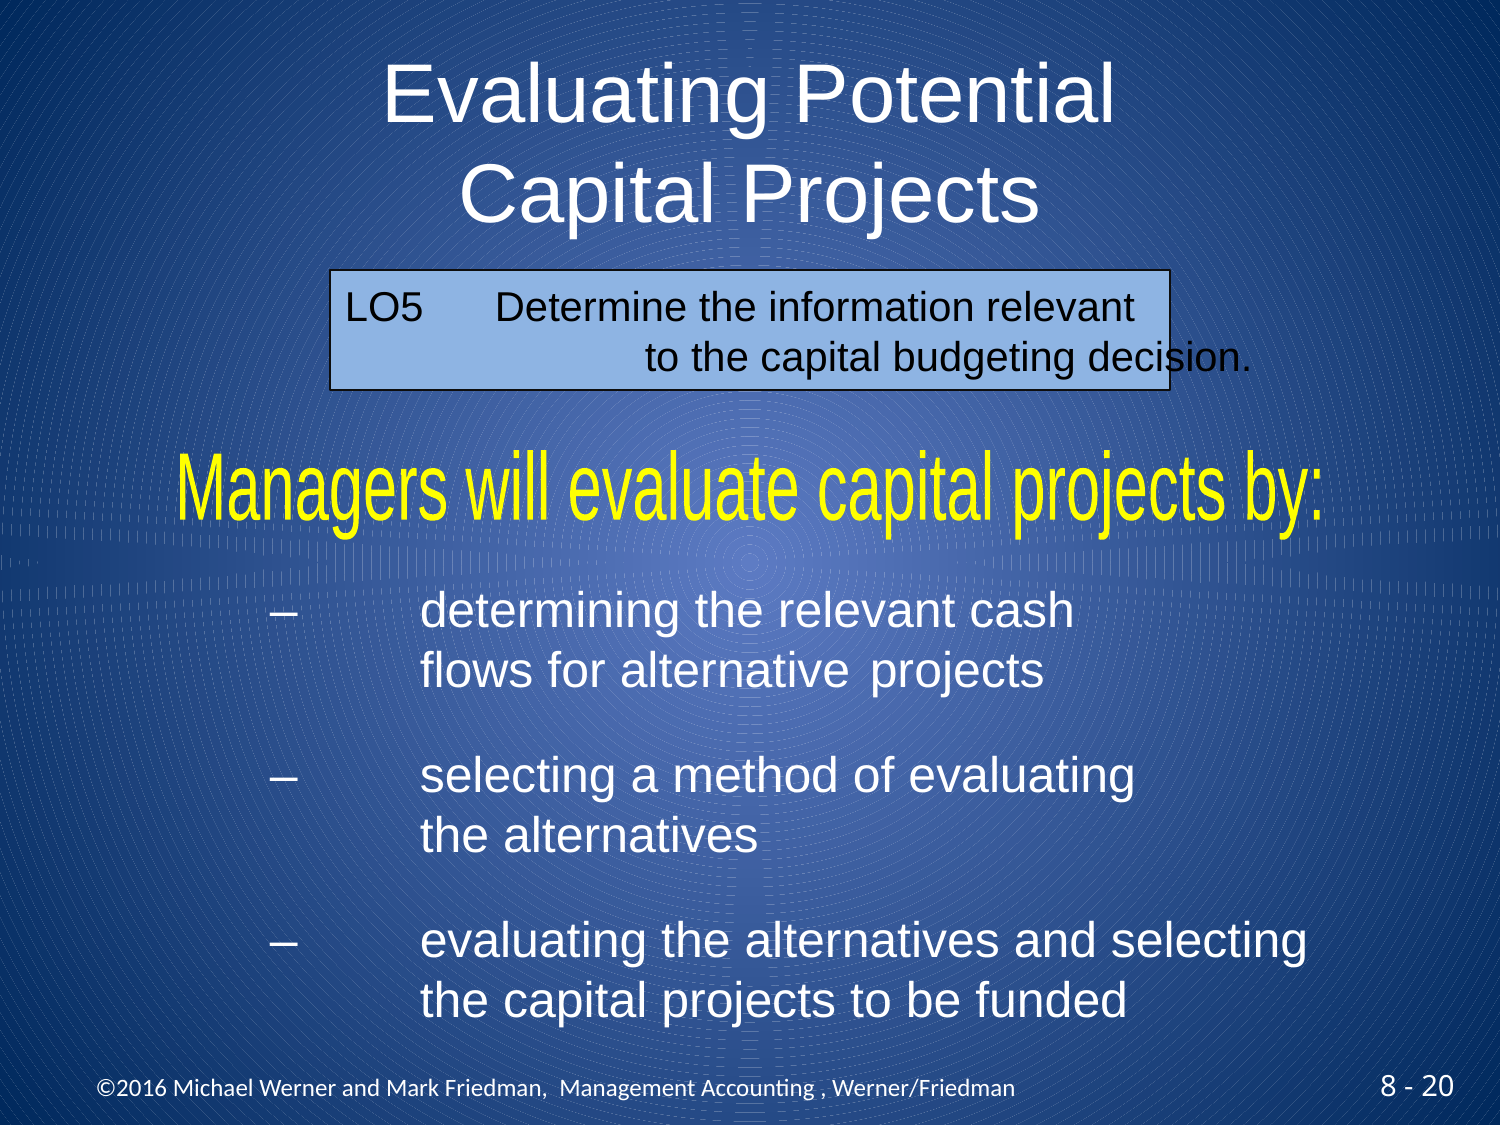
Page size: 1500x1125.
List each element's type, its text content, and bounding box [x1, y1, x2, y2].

title Evaluating Potential Capital Projects [74, 44, 1426, 233]
text_box – selecting a method of evaluating the alternatives [254, 734, 1245, 870]
text_box LO5 Determine the information relevant to the capital budgeting decision. [329, 270, 1170, 391]
text_box – evaluating the alternatives and selecting the capital projects to be funded [254, 899, 1245, 1035]
footer ©2016 Michael Werner and Mark Friedman, Management Accounting , Werner/Friedman [75, 1047, 1200, 1125]
text_box – determining the relevant cash flows for alternative projects [254, 569, 1245, 705]
